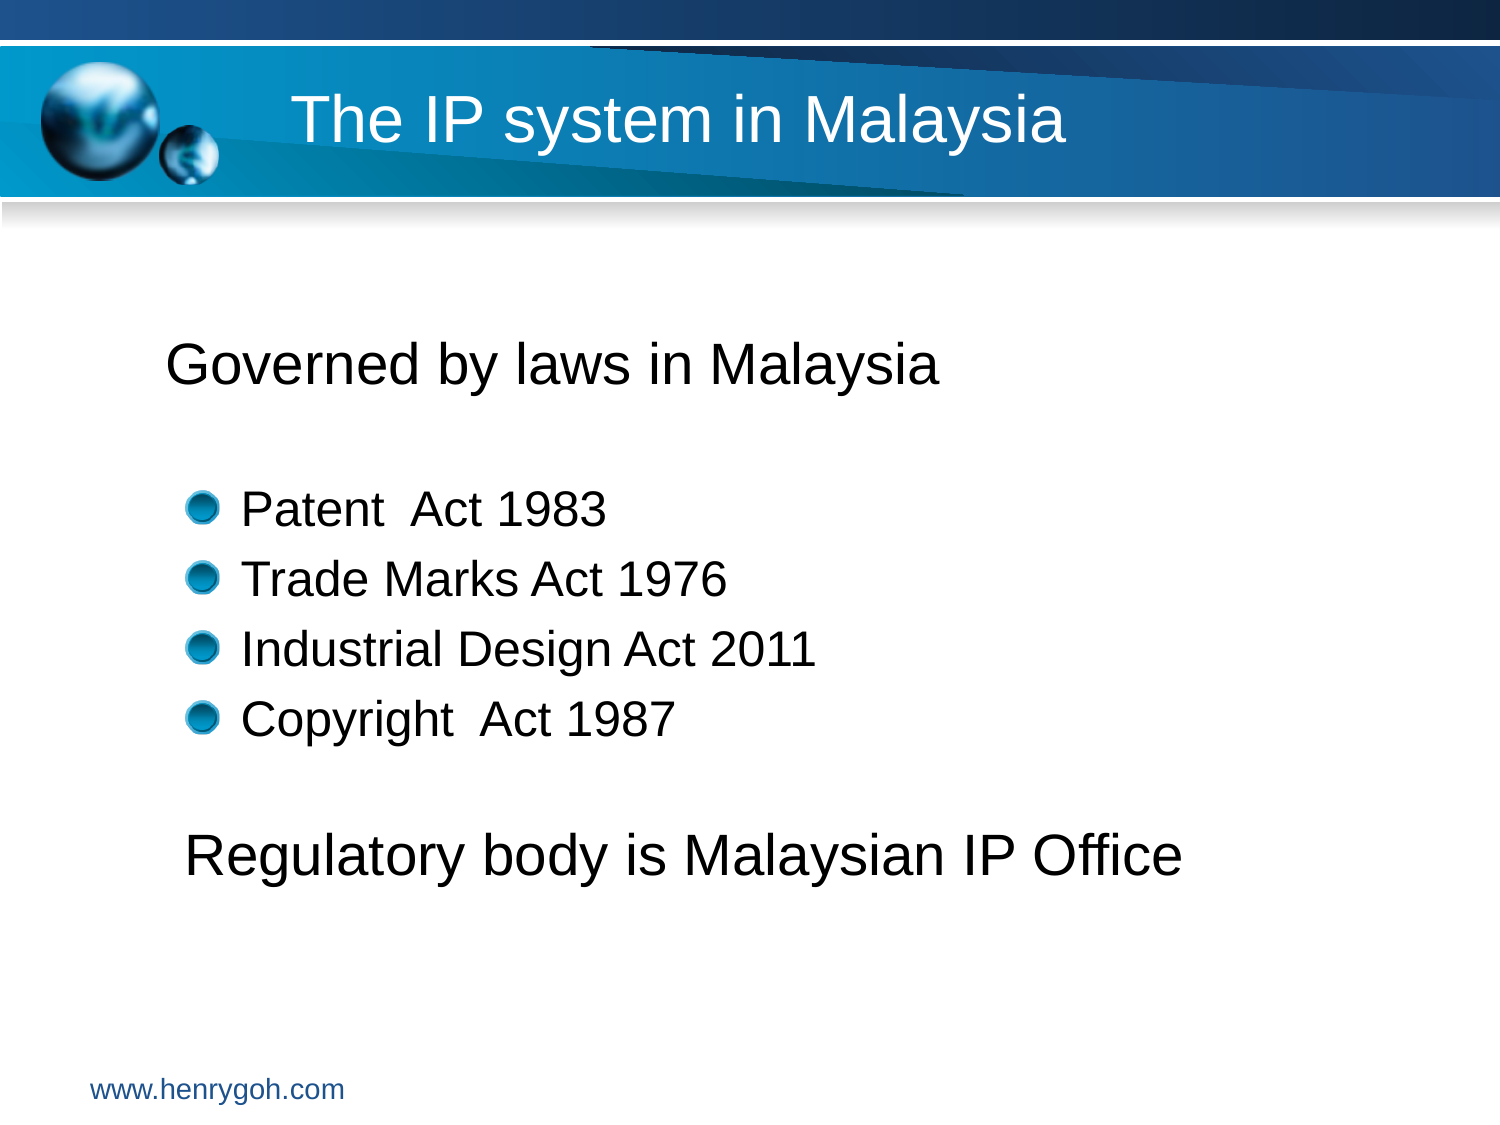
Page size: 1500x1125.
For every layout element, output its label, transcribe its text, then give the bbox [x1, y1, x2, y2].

picture [184, 559, 220, 595]
picture [184, 699, 220, 735]
picture [42, 63, 159, 180]
slide_number www.henrygoh.com [74, 1062, 426, 1103]
list Governed by laws in Malaysia Patent Act 1983 Trade Marks Act 1976 Industrial Design Act 2011 Copyright Act 1987 Regulatory body is Malaysian IP Office [74, 237, 1401, 913]
title The IP system in Malaysia [274, 44, 1363, 188]
picture [160, 126, 218, 184]
picture [184, 629, 220, 665]
picture [184, 489, 220, 525]
